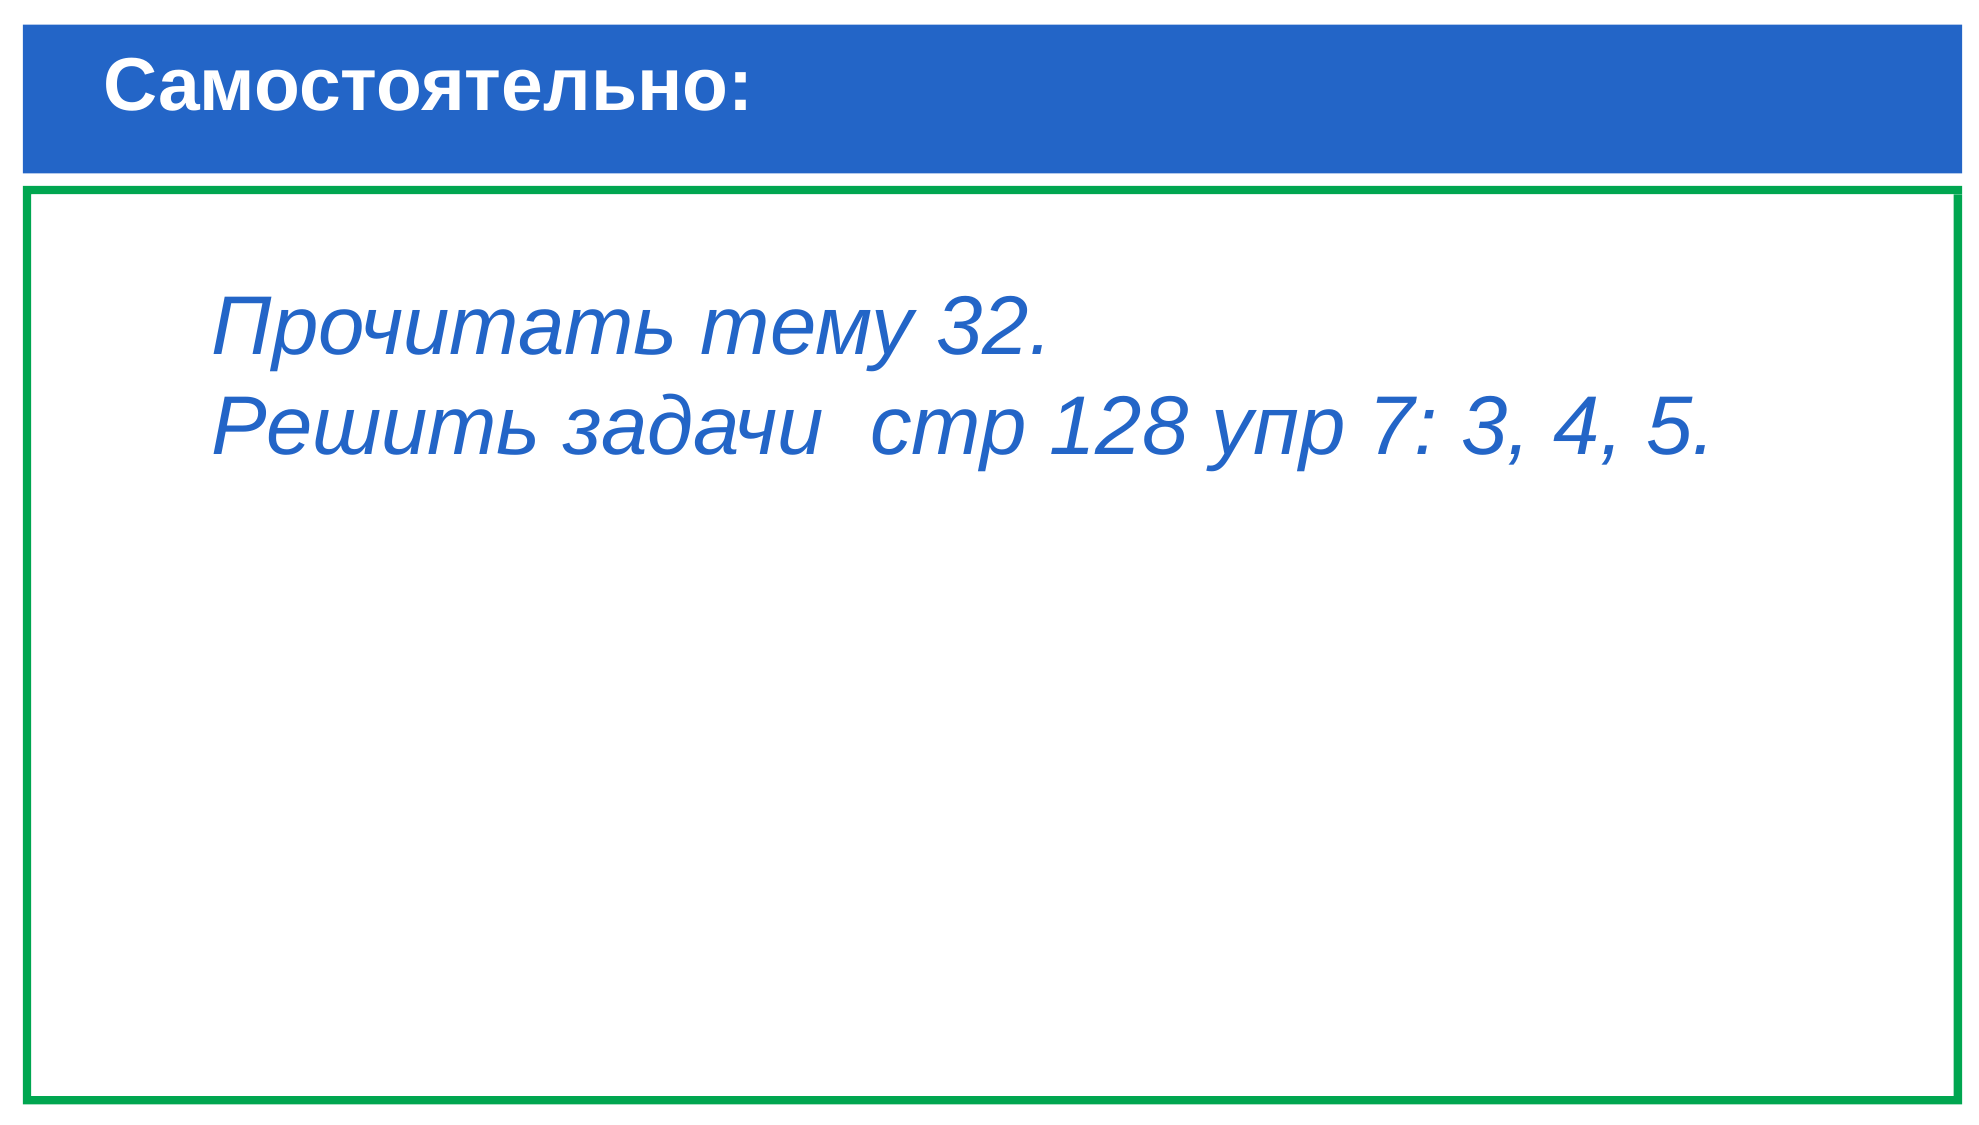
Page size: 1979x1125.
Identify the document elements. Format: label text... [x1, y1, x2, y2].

list Прочитать тему 32. Решить задачи стр 128 упр 7: 3, 4, 5. [211, 270, 1767, 473]
title Самостоятельно: [103, 35, 1876, 127]
